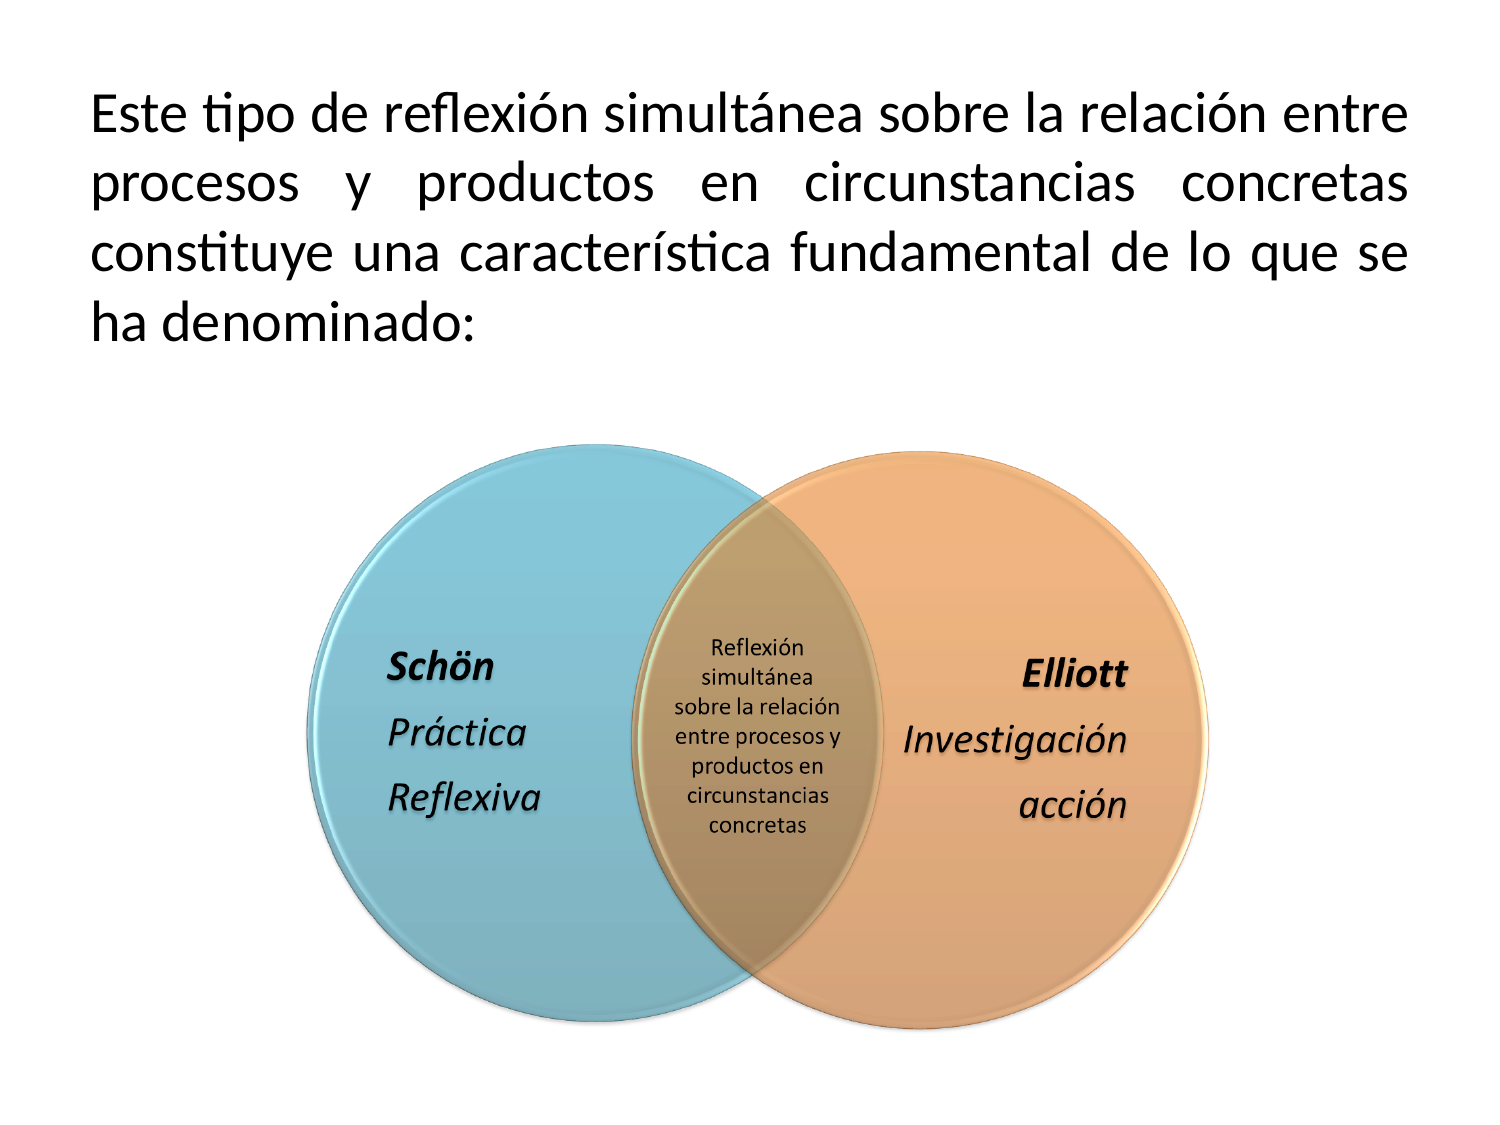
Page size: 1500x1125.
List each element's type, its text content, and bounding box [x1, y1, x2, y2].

picture [218, 425, 1259, 1055]
list Este tipo de reflexión simultánea sobre la relación entre procesos y productos en circunstancias concretas constituye una característica fundamental de lo que se ha denominado: [75, 66, 1425, 1047]
